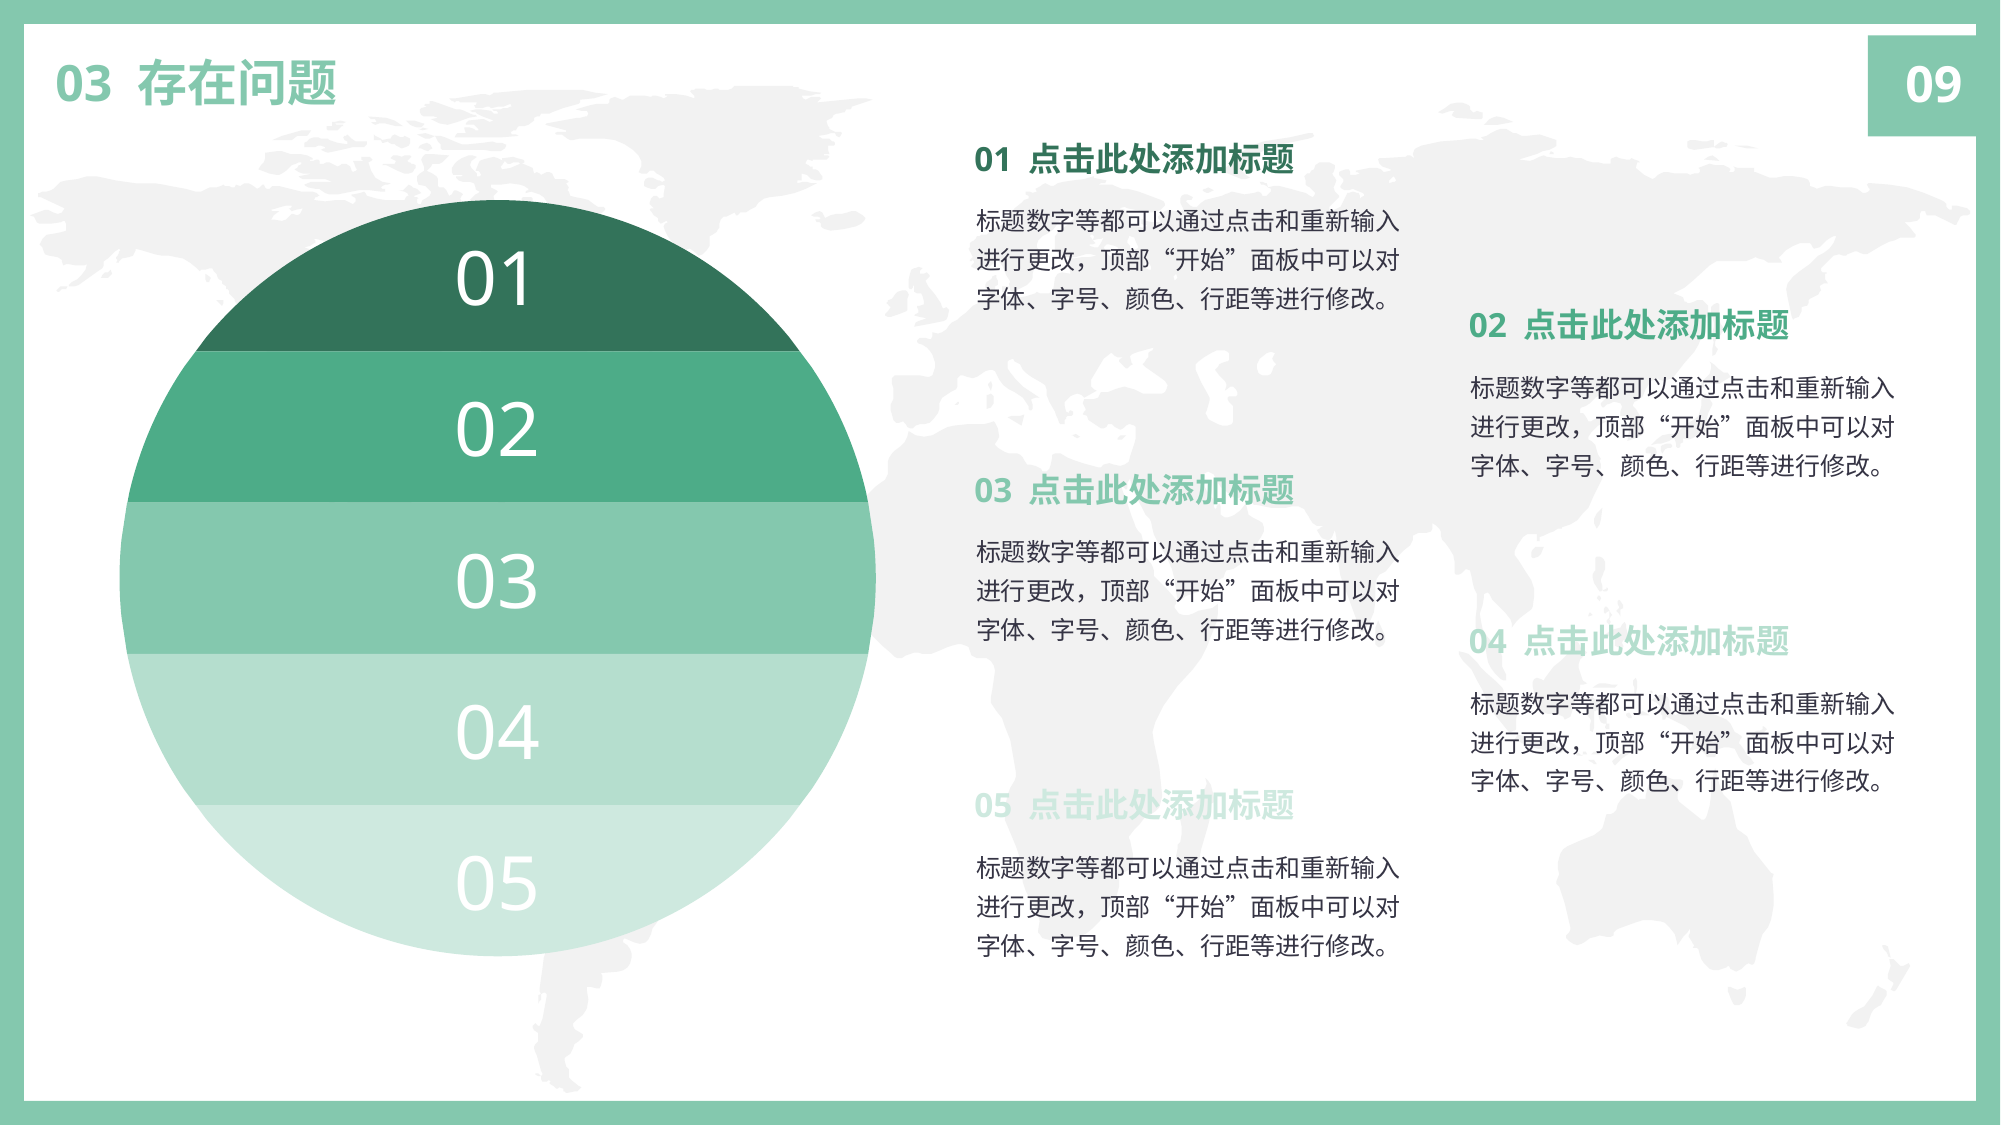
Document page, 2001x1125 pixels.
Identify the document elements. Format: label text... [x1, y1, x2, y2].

list 03 存在问题 [40, 41, 910, 130]
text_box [1455, 285, 1914, 490]
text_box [961, 449, 1419, 654]
text_box 05 [193, 804, 802, 958]
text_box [961, 118, 1419, 323]
text_box 03 [118, 501, 877, 654]
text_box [1455, 600, 1914, 805]
text_box 01 [195, 199, 801, 350]
text_box 02 [126, 350, 869, 501]
text_box 04 [126, 652, 870, 804]
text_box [961, 765, 1419, 970]
list 09 [1867, 35, 2000, 137]
